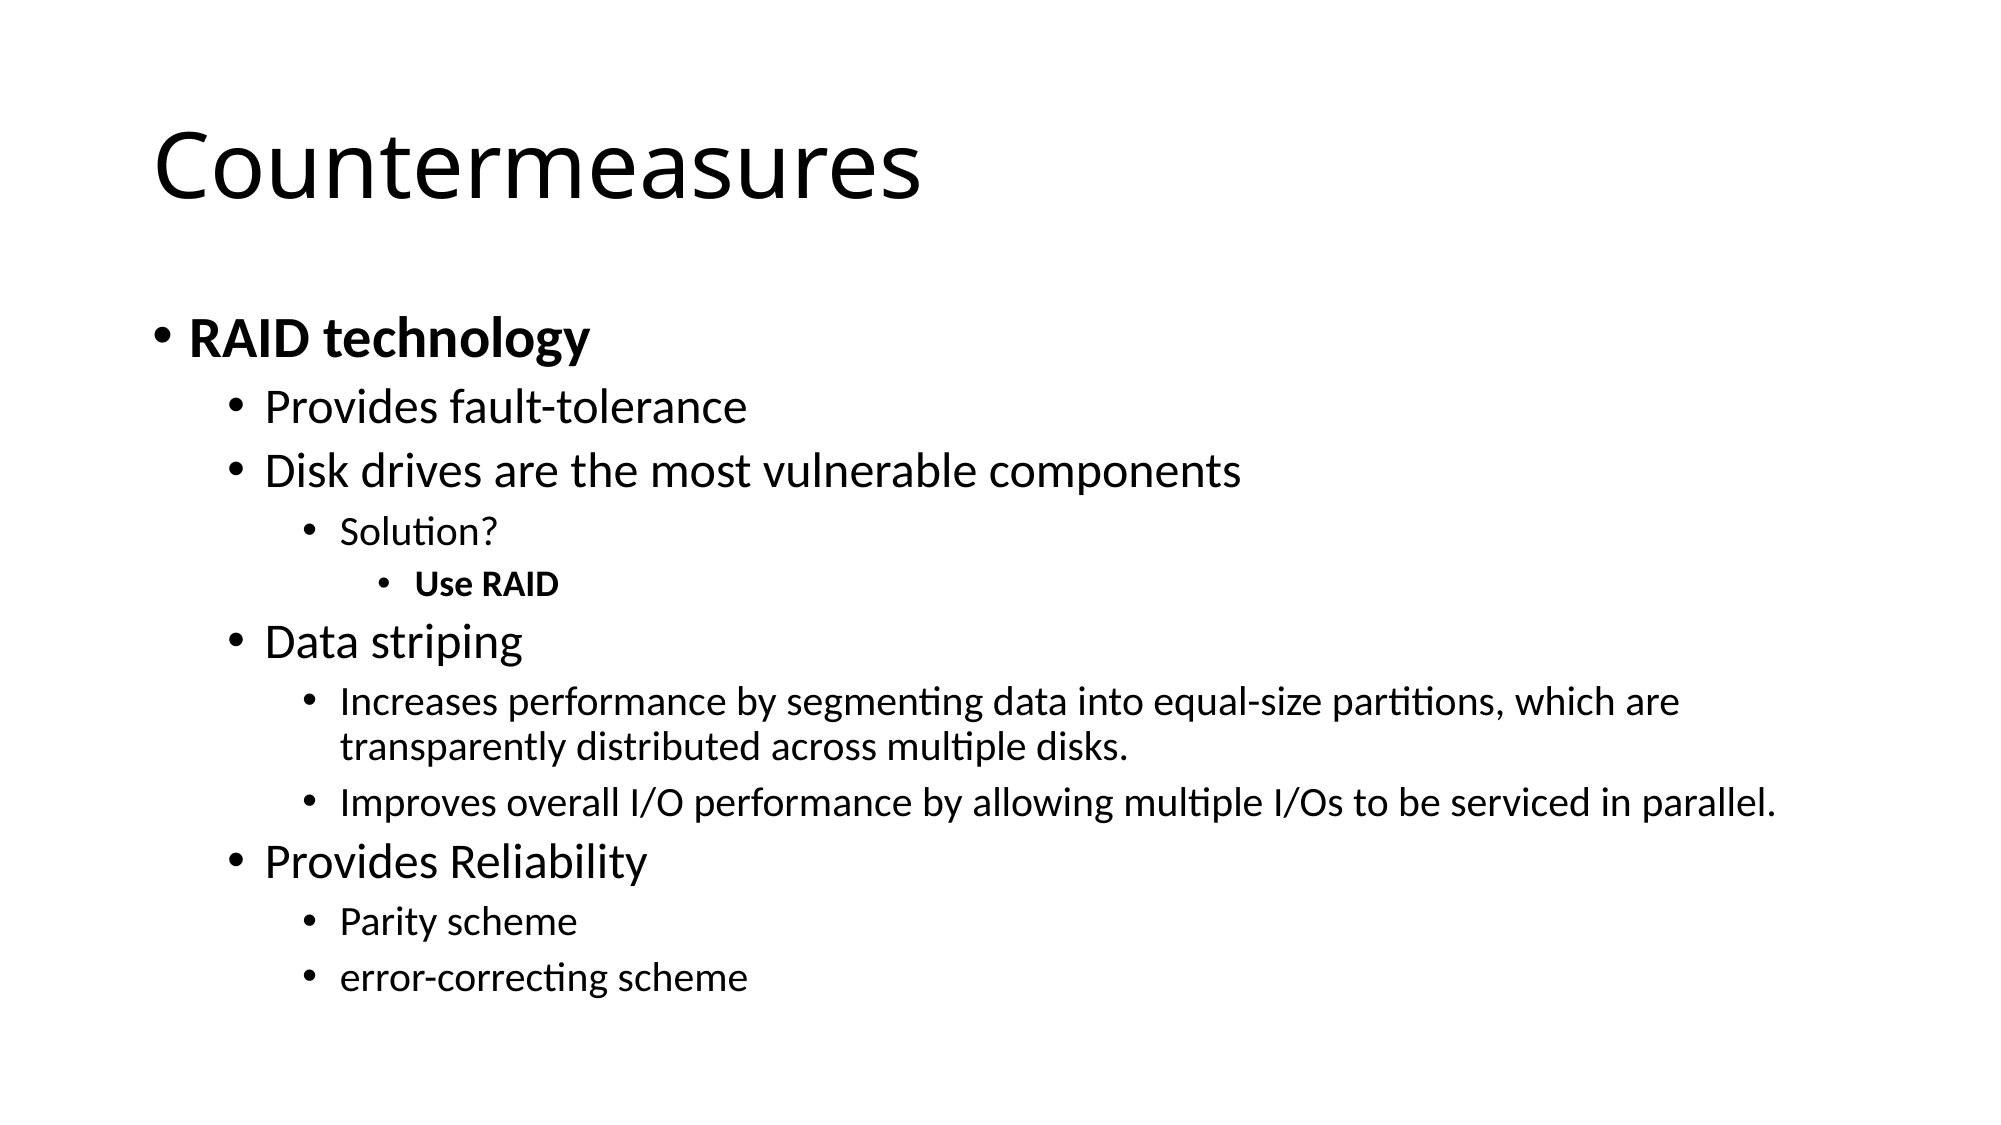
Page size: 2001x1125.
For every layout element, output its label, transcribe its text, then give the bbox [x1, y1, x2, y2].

list RAID technology Provides fault-tolerance Disk drives are the most vulnerable components Solution? Use RAID Data striping Increases performance by segmenting data into equal-size partitions, which are transparently distributed across multiple disks. Improves overall I/O performance by allowing multiple I/Os to be serviced in parallel. Provides Reliability Parity scheme error-correcting scheme [137, 299, 1863, 1014]
title Countermeasures [137, 59, 1863, 278]
